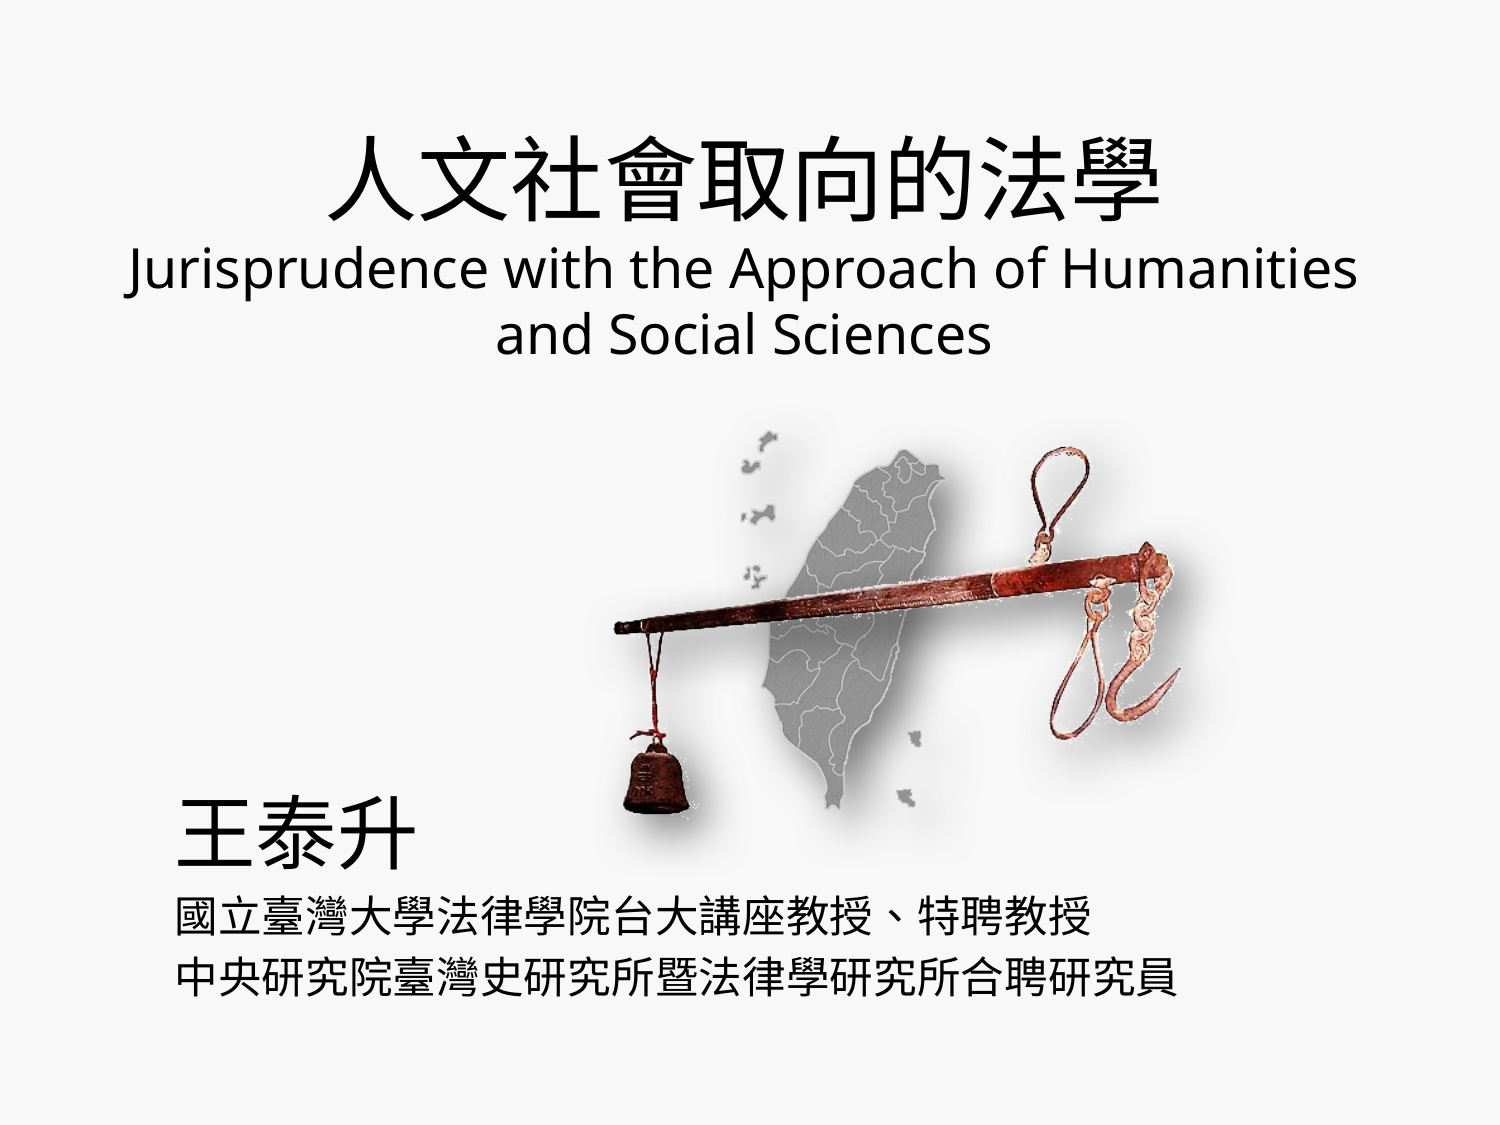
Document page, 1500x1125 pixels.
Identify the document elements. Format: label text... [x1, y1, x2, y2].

title 人文社會取向的法學 Jurisprudence with the Approach of Humanities and Social Sciences [64, 113, 1424, 374]
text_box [608, 408, 1188, 820]
list 王泰升 國立臺灣大學法律學院台大講座教授、特聘教授 中央研究院臺灣史研究所暨法律學研究所合聘研究員 [159, 774, 1211, 1059]
